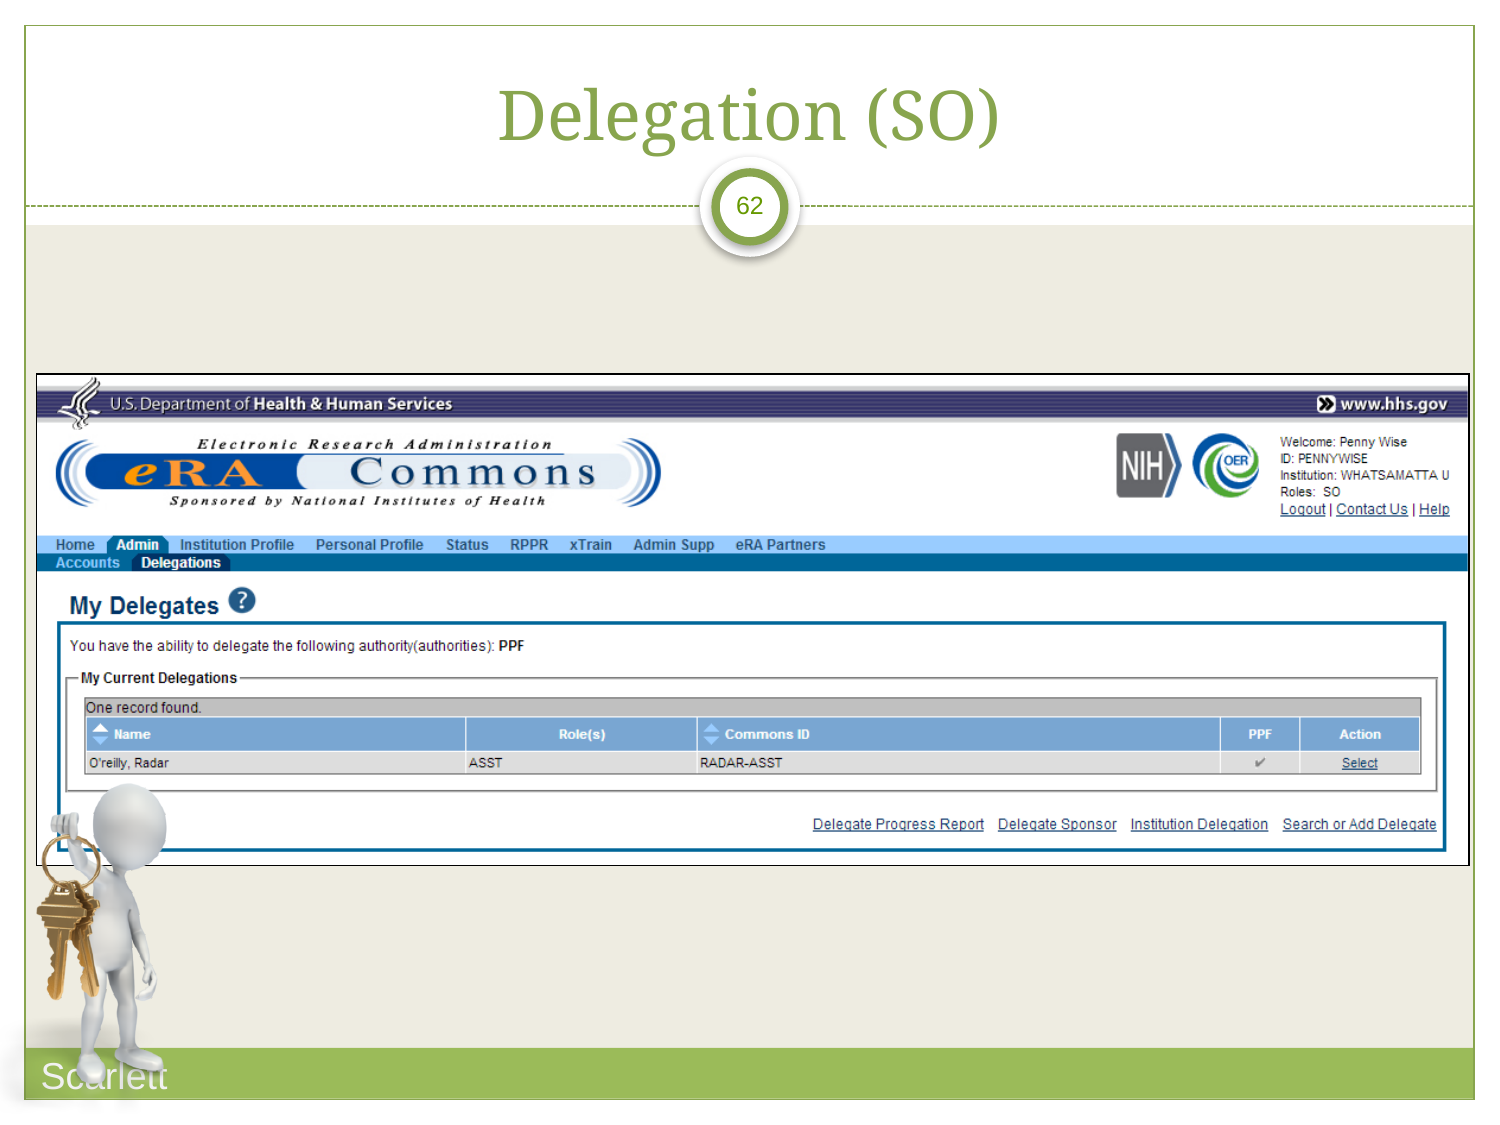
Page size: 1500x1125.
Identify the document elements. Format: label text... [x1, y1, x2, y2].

title Delegation (SO) [49, 37, 1450, 162]
picture [57, 558, 68, 567]
picture [83, 558, 119, 567]
picture [117, 540, 159, 549]
picture [0, 374, 1469, 1114]
